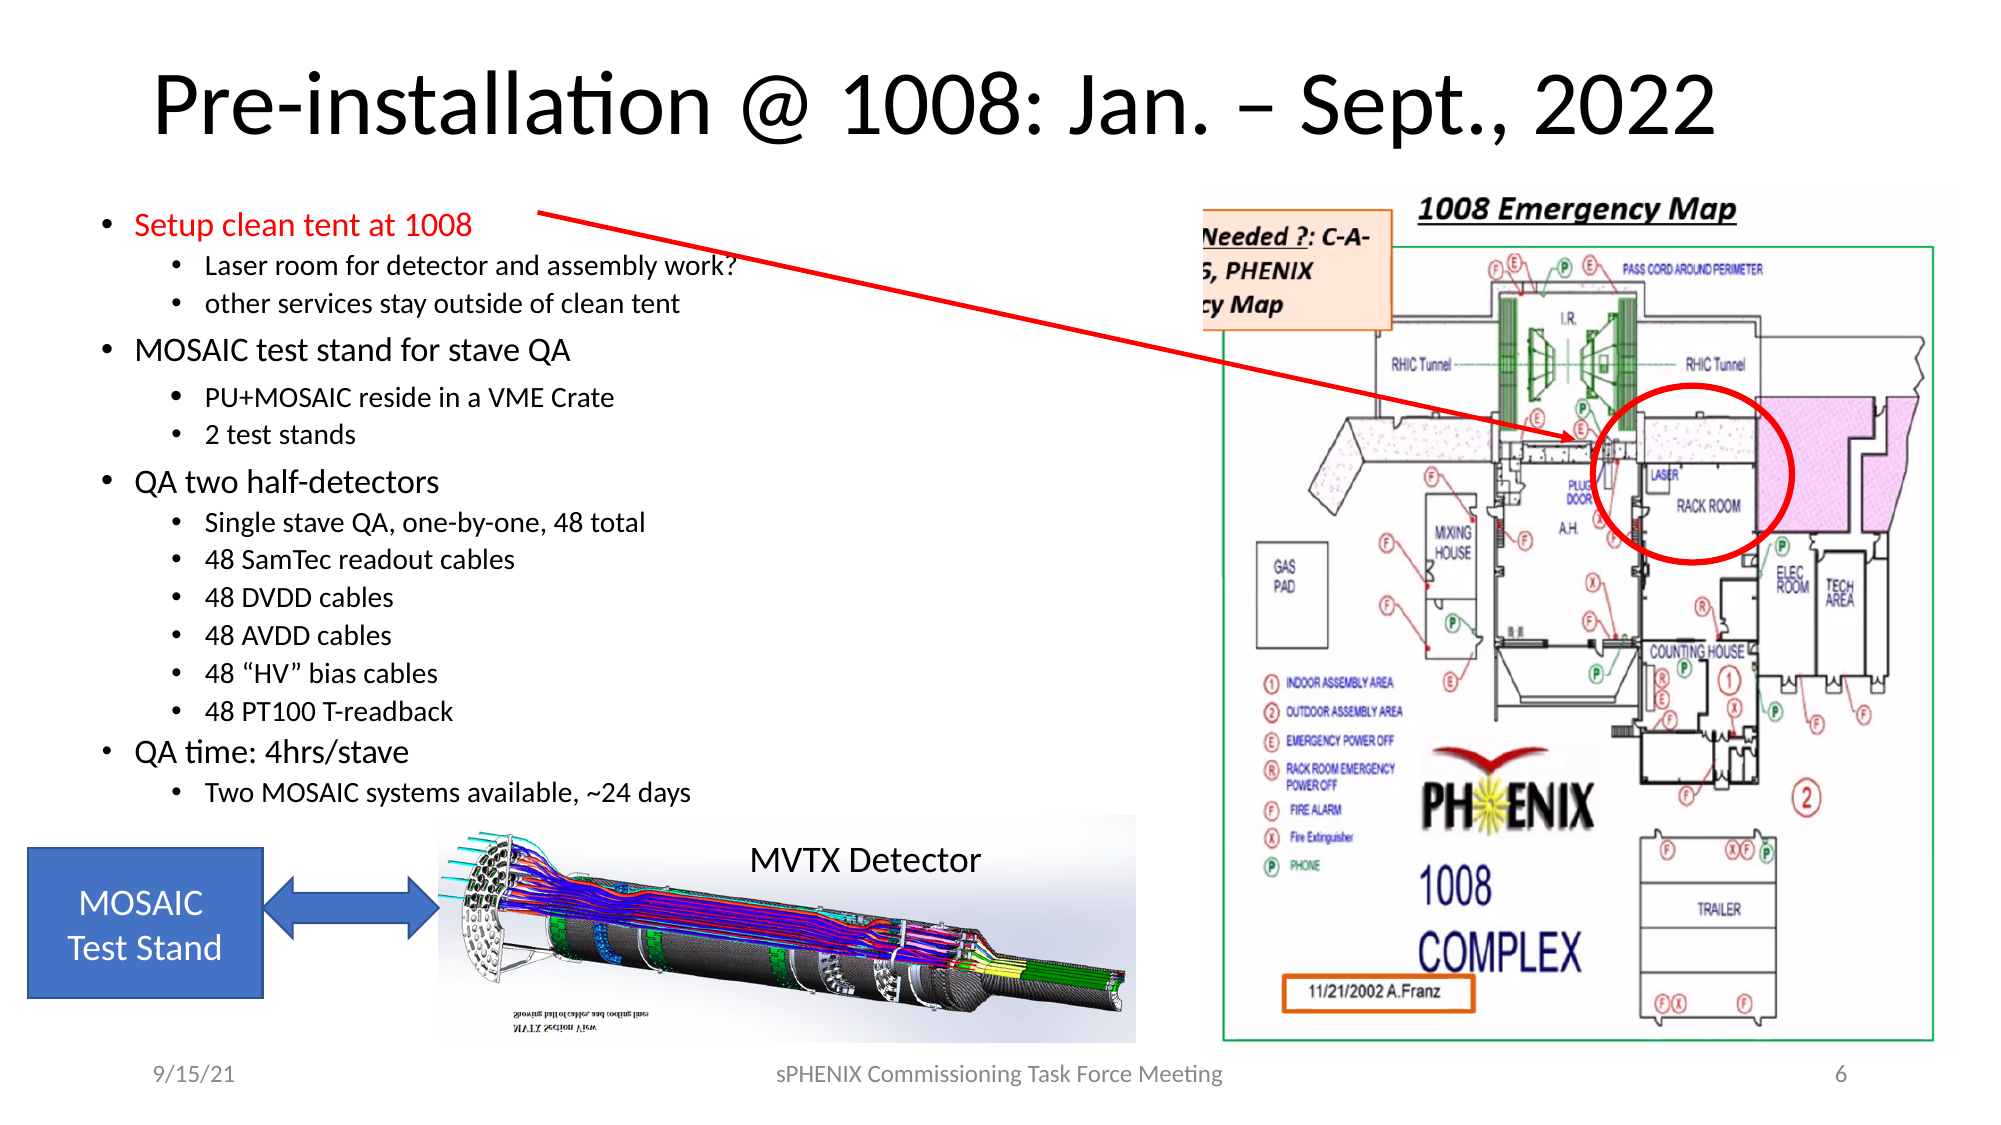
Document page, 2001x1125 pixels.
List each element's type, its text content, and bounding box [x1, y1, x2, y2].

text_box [537, 212, 1576, 440]
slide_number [137, 1052, 588, 1103]
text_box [27, 815, 1136, 1043]
footer sPHENIX Commissioning Task Force Meeting [662, 1042, 1338, 1103]
list Setup clean tent at 1008 Laser room for detector and assembly work? other services stay outside of clean tent MOSAIC test stand for stave QA PU+MOSAIC reside in a VME Crate 2 test stands QA two half-detectors Single stave QA, one-by-one, 48 total 48 SamTec readout cables 48 DVDD cables 48 AVDD cables 48 “HV” bias cables 48 PT100 T-readback QA time: 4hrs/stave Two MOSAIC systems available, ~24 days [83, 199, 1092, 814]
slide_number 6 [1412, 1064, 1863, 1103]
title Pre-installation @ 1008: Jan. – Sept., 2022 [137, 22, 1863, 187]
picture [1202, 186, 1961, 1056]
